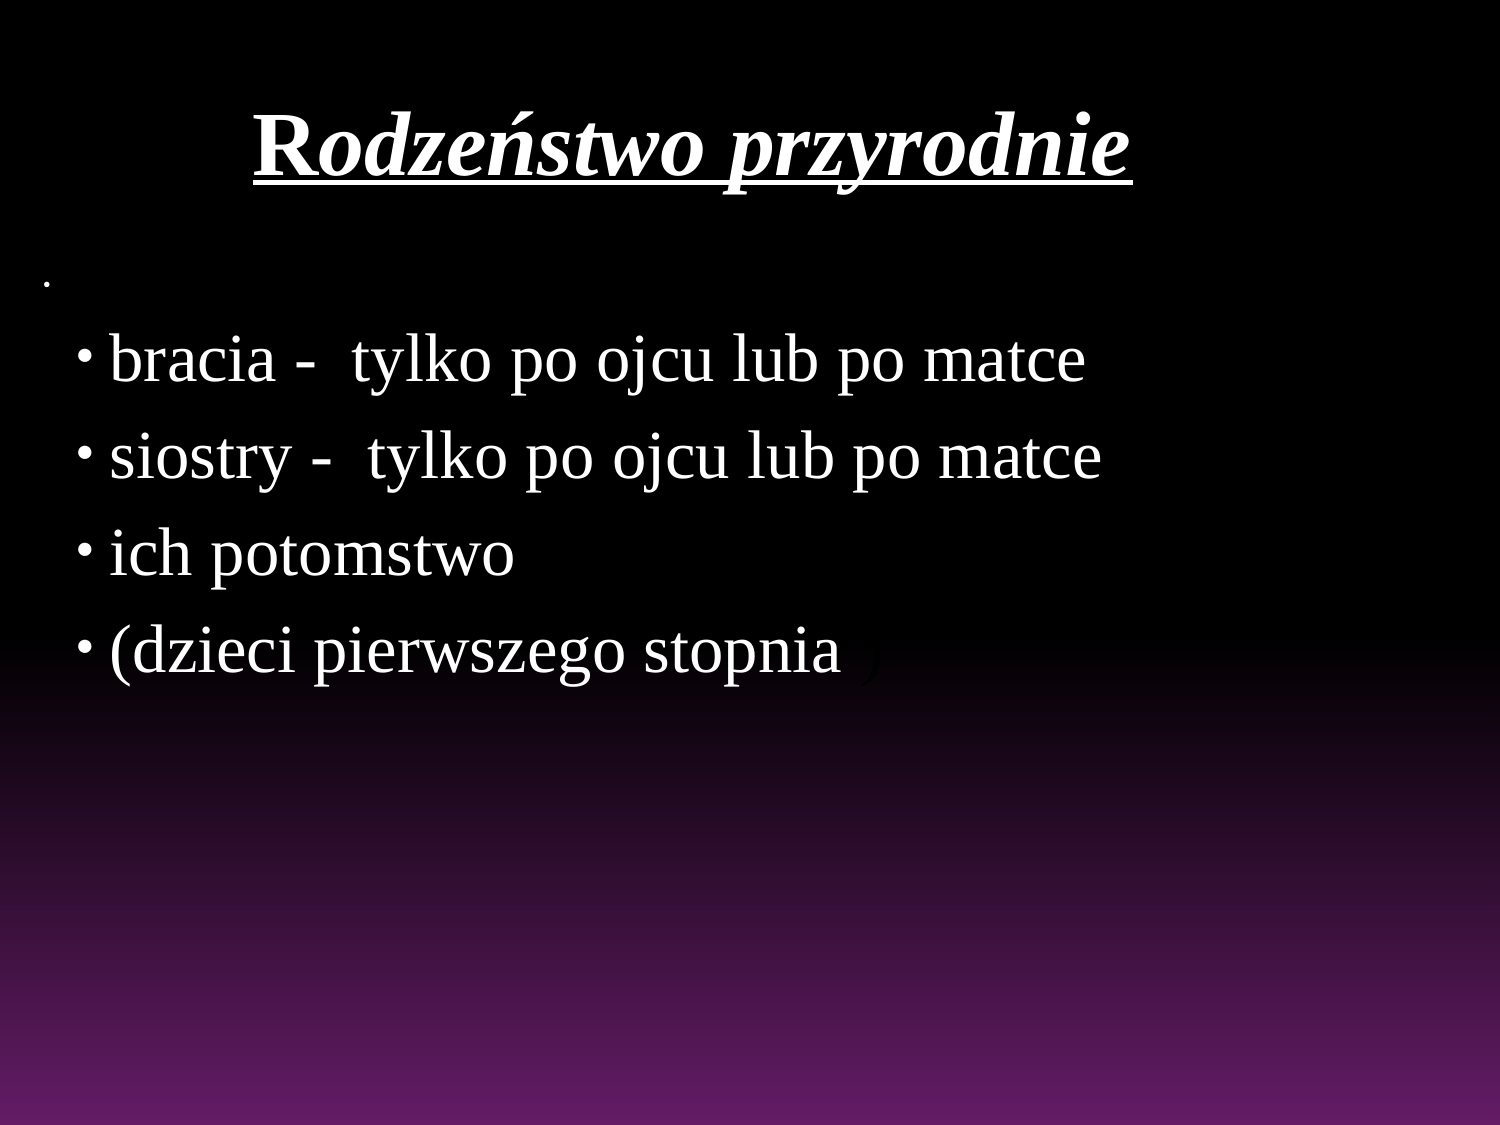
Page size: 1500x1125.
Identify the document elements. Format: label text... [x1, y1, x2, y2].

list bracia - tylko po ojcu lub po matce siostry - tylko po ojcu lub po matce ich potomstwo (dzieci pierwszego stopnia ) [0, 262, 1351, 1007]
title Rodzeństwo przyrodnie [0, 44, 1351, 234]
